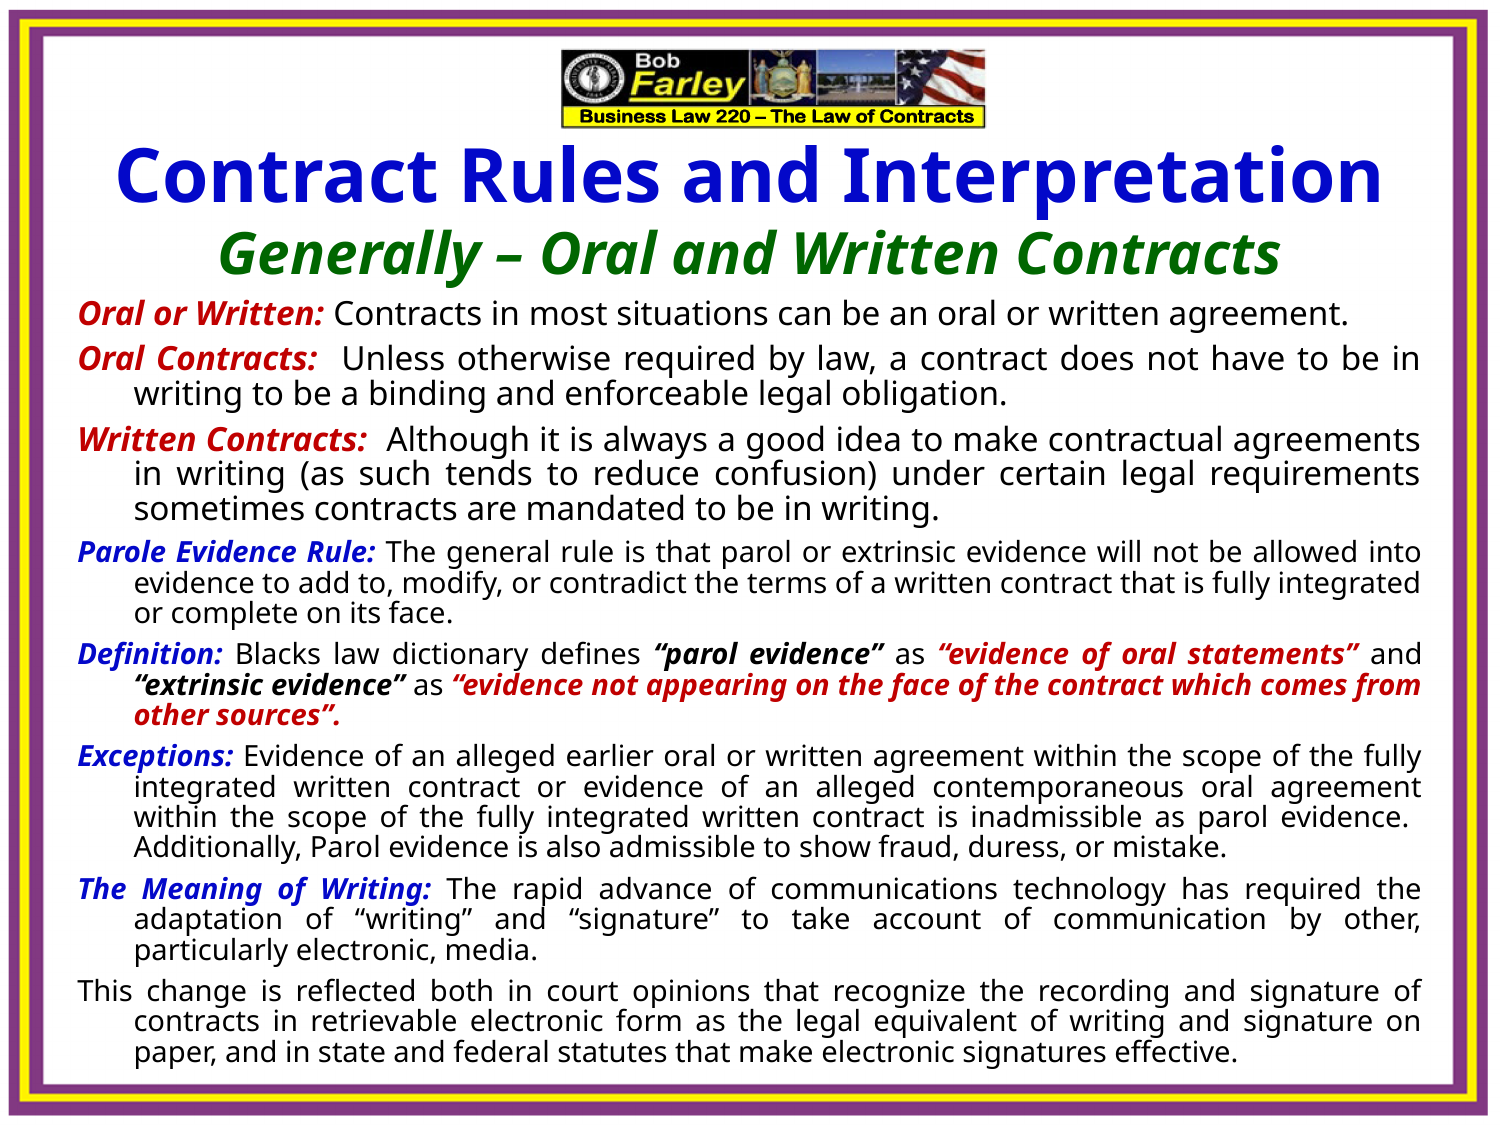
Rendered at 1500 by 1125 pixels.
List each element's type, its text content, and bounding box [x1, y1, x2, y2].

picture [0, 0, 1500, 1125]
text_box Contract Rules and Interpretation Generally – Oral and Written Contracts Oral or Written: Contracts in most situations can be an oral or written agreement. Oral Contracts: Unless otherwise required by law, a contract does not have to be in writing to be a binding and enforceable legal obligation. Written Contracts: Although it is always a good idea to make contractual agreements in writing (as such tends to reduce confusion) under certain legal requirements sometimes contracts are mandated to be in writing. Parole Evidence Rule: The general rule is that parol or extrinsic evidence will not be allowed into evidence to add to, modify, or contradict the terms of a written contract that is fully integrated or complete on its face. Definition: Blacks law dictionary defines “parol evidence” as “evidence of oral statements” and “extrinsic evidence” as “evidence not appearing on the face of the contract which comes from other sources”. Exceptions: Evidence of an alleged earlier oral or written agreement within the scope of the fully integrated written contract or evidence of an alleged contemporaneous oral agreement within the scope of the fully integrated written contract is inadmissible as parol evidence. Additionally, Parol evidence is also admissible to show fraud, duress, or mistake. The Meaning of Writing: The rapid advance of communications technology has required the adaptation of “writing” and “signature” to take account of communication by other, particularly electronic, media. This change is reflected both in court opinions that recognize the recording and signature of contracts in retrievable electronic form as the legal equivalent of writing and signature on paper, and in state and federal statutes that make electronic signatures effective. [62, 141, 1438, 1095]
